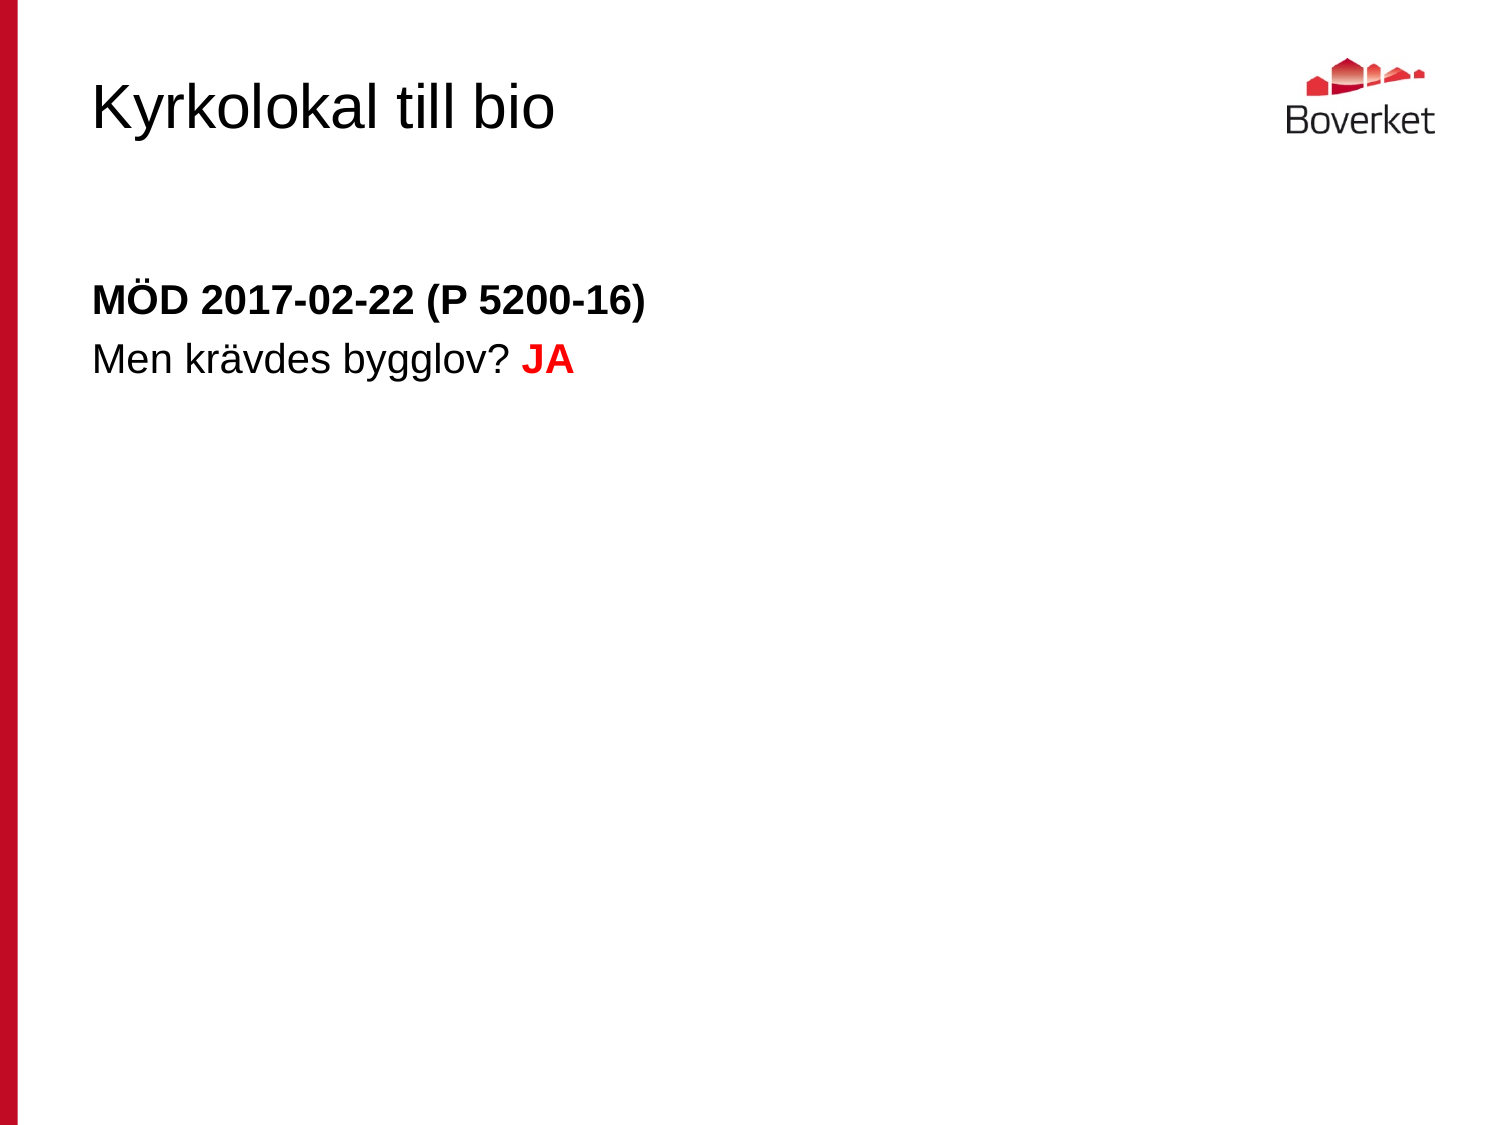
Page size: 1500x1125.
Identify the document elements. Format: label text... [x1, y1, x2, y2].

list MÖD 2017-02-22 (P 5200-16) Men krävdes bygglov? JA  Omgivningspåverkan! Kyrkolokaler används oftast på dagen, biografer oftare på natten Trafik och personrörelserna hade ökat kvällstid Sammantaget krävdes det bygglov för ändring till väsentligen annat ändamål! [76, 265, 1170, 1004]
picture [1287, 58, 1435, 134]
title Kyrkolokal till bio [76, 59, 1170, 237]
